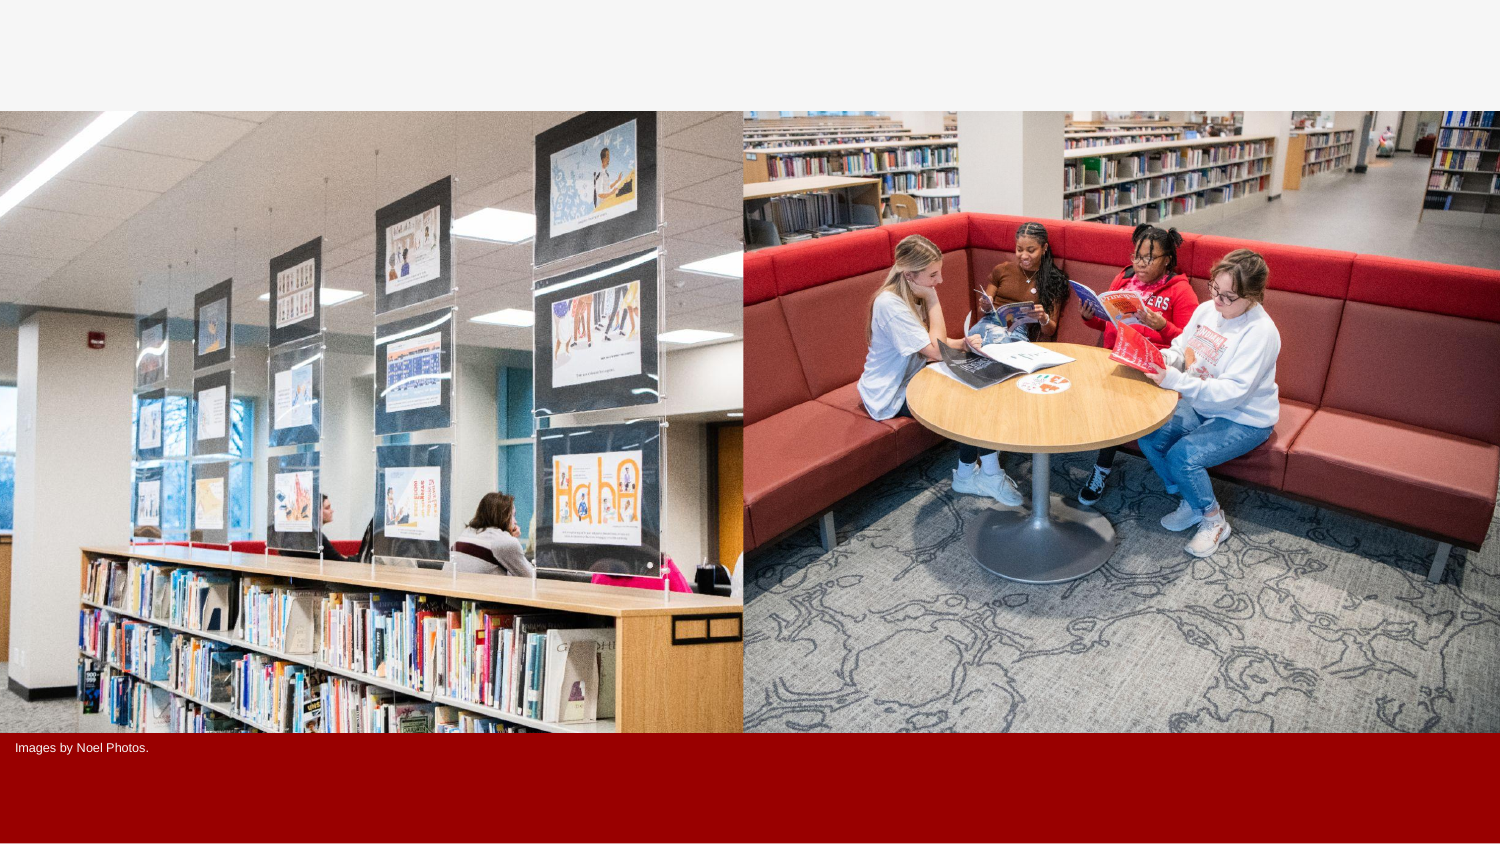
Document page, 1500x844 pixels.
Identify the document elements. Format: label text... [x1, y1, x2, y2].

text_box [0, 740, 1500, 844]
picture [0, 110, 1500, 733]
title Images by Noel Photos. [0, 740, 1351, 771]
